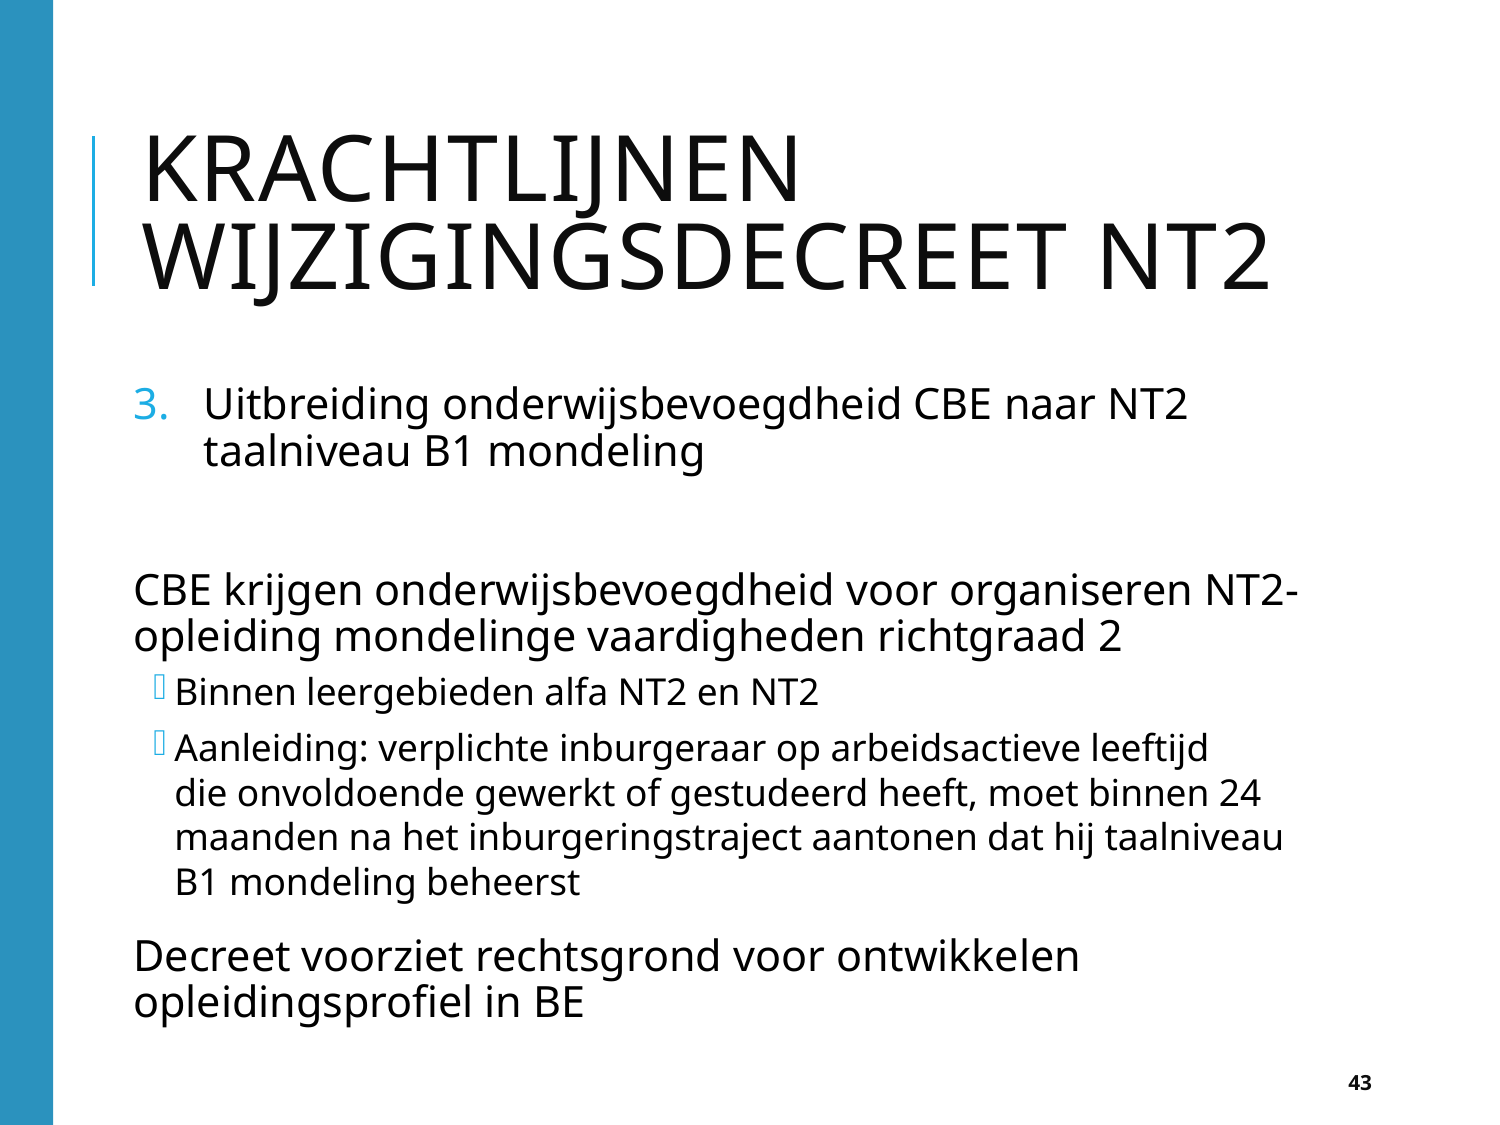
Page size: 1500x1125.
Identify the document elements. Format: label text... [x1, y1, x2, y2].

title Krachtlijnen wijzigingsdecreet nt2 [126, 96, 1322, 342]
list Uitbreiding onderwijsbevoegdheid CBE naar NT2 taalniveau B1 mondeling CBE krijgen onderwijsbevoegdheid voor organiseren NT2-opleiding mondelinge vaardigheden richtgraad 2 Binnen leergebieden alfa NT2 en NT2 Aanleiding: verplichte inburgeraar op arbeidsactieve leeftijd die onvoldoende gewerkt of gestudeerd heeft, moet binnen 24 maanden na het inburgeringstraject aantonen dat hij taalniveau B1 mondeling beheerst Decreet voorziet rechtsgrond voor ontwikkelen opleidingsprofiel in BE [126, 375, 1322, 1035]
slide_number 43 [1333, 1061, 1454, 1107]
